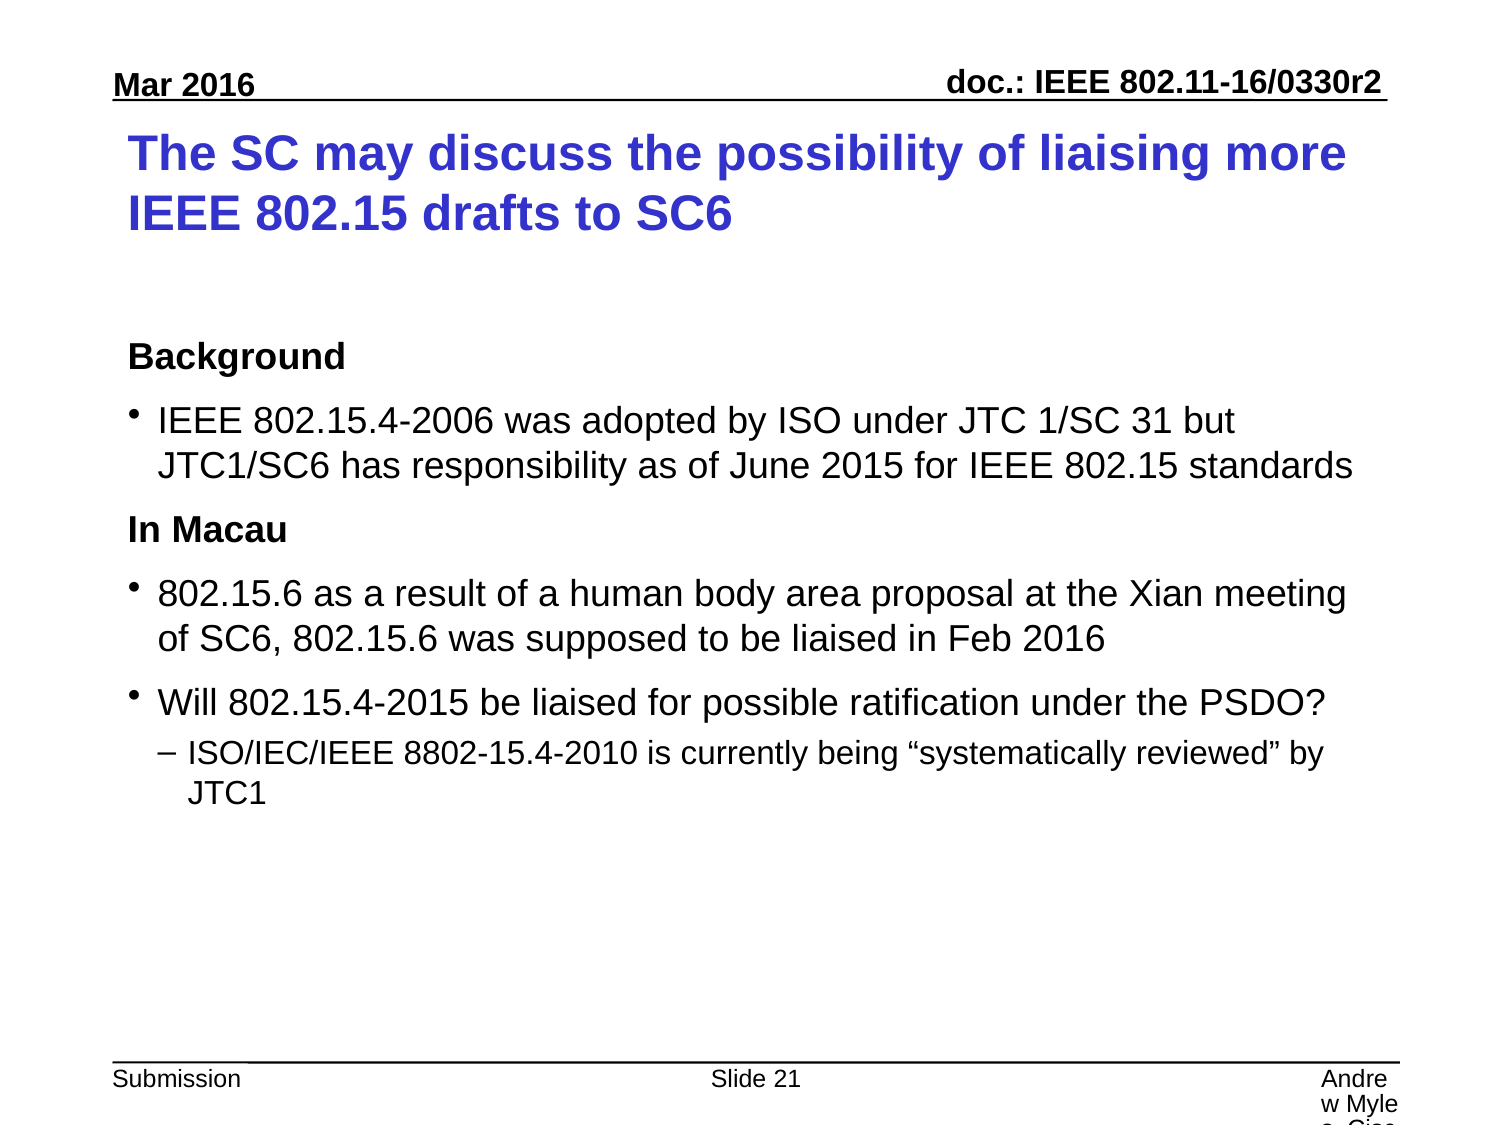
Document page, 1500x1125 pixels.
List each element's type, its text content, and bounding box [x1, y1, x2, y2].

list Background IEEE 802.15.4-2006 was adopted by ISO under JTC 1/SC 31 but JTC1/SC6 has responsibility as of June 2015 for IEEE 802.15 standards In Macau 802.15.6 as a result of a human body area proposal at the Xian meeting of SC6, 802.15.6 was supposed to be liaised in Feb 2016 Will 802.15.4-2015 be liaised for possible ratification under the PSDO? ISO/IEC/IEEE 8802-15.4-2010 is currently being “systematically reviewed” by JTC1 [112, 324, 1388, 1000]
title The SC may discuss the possibility of liaising more IEEE 802.15 drafts to SC6 [112, 112, 1388, 288]
footer Andrew Myles, Cisco [1320, 1061, 1402, 1093]
slide_number Slide 21 [709, 1061, 803, 1093]
